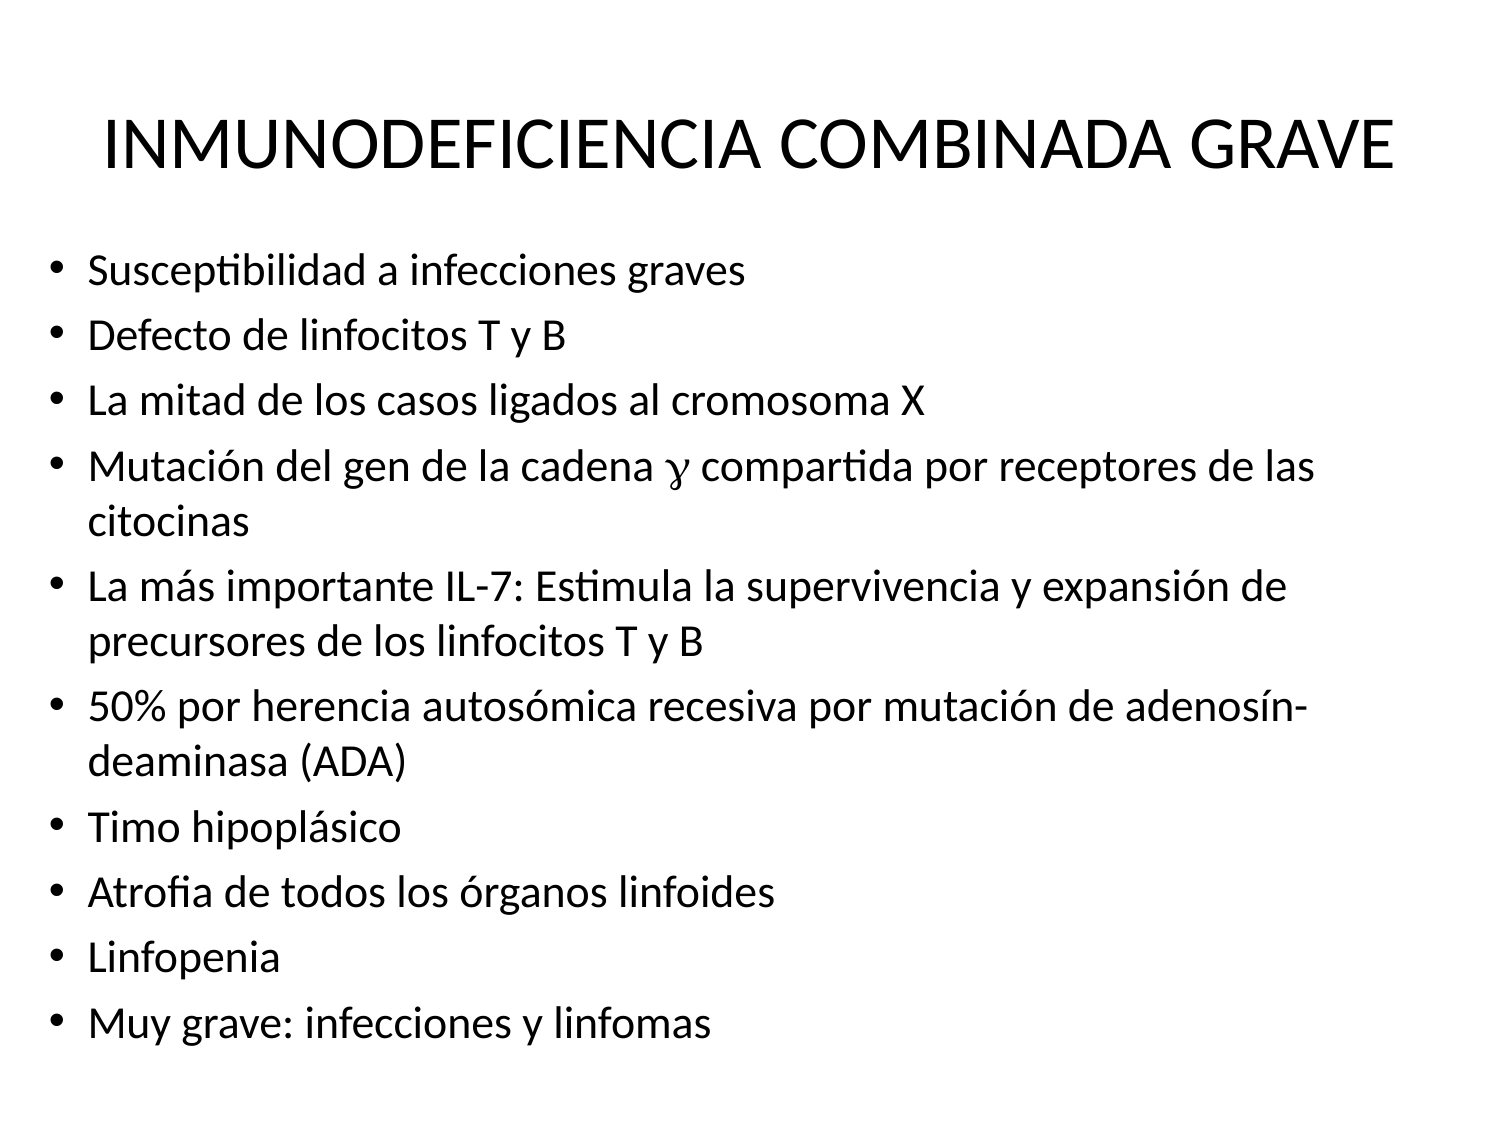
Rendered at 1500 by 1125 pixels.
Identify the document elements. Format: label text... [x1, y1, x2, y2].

title INMUNODEFICIENCIA COMBINADA GRAVE [74, 44, 1426, 231]
list Susceptibilidad a infecciones graves Defecto de linfocitos T y B La mitad de los casos ligados al cromosoma X Mutación del gen de la cadena γ compartida por receptores de las citocinas La más importante IL-7: Estimula la supervivencia y expansión de precursores de los linfocitos T y B 50% por herencia autosómica recesiva por mutación de adenosín-deaminasa (ADA) Timo hipoplásico Atrofia de todos los órganos linfoides Linfopenia Muy grave: infecciones y linfomas [40, 231, 1426, 1125]
